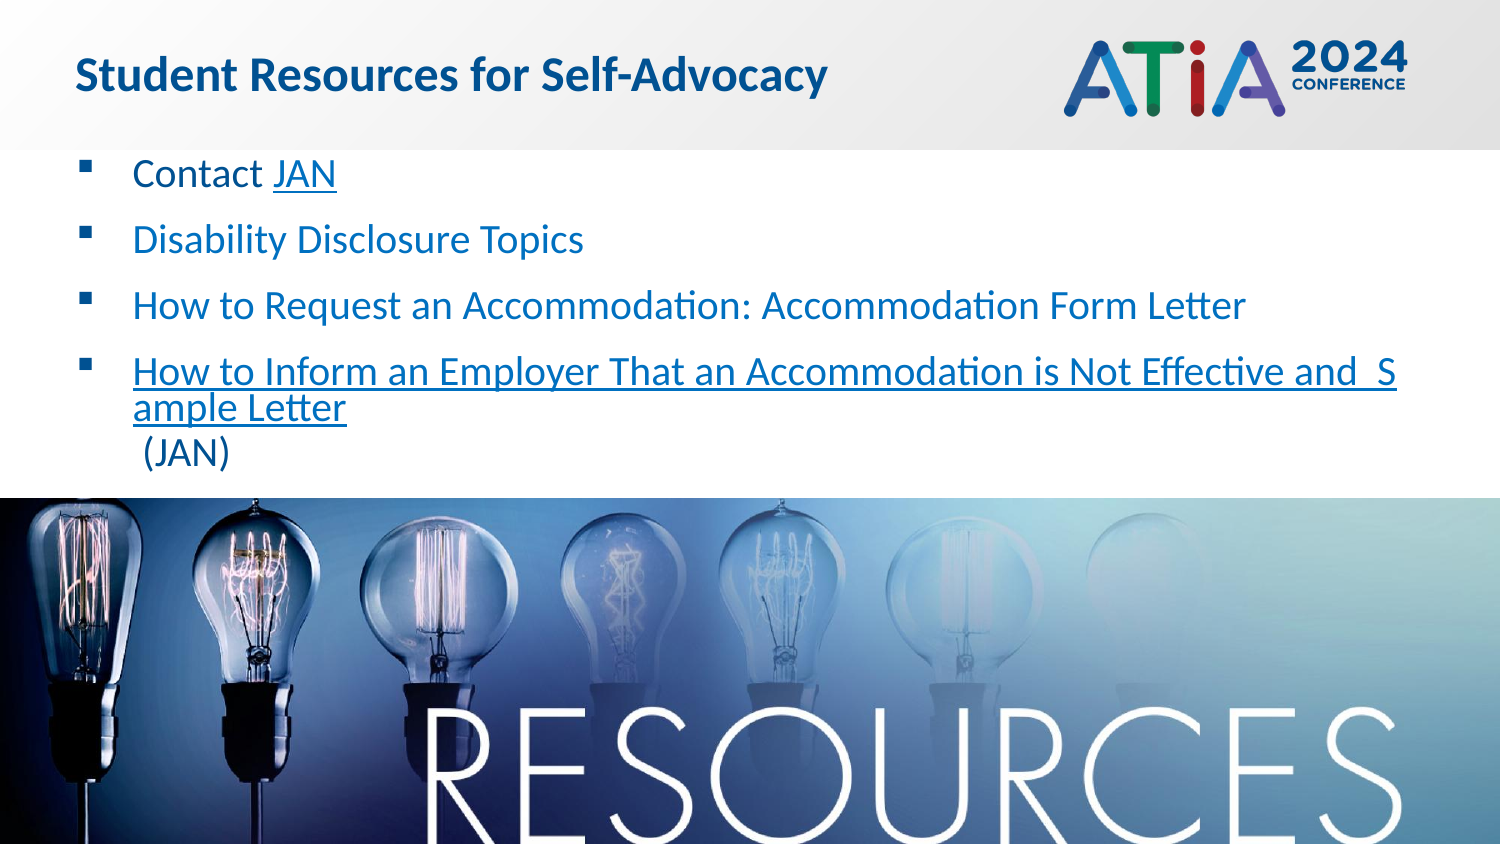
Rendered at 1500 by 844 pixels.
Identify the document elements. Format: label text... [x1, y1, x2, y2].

list Contact JAN Disability Disclosure Topics How to Request an Accommodation: Accommodation Form Letter How to Inform an Employer That an Accommodation is Not Effective and Sample Letter (JAN) [76, 144, 1424, 498]
picture [0, 498, 1500, 844]
picture [1063, 5, 1408, 144]
title Student Resources for Self-Advocacy [75, 22, 1050, 128]
